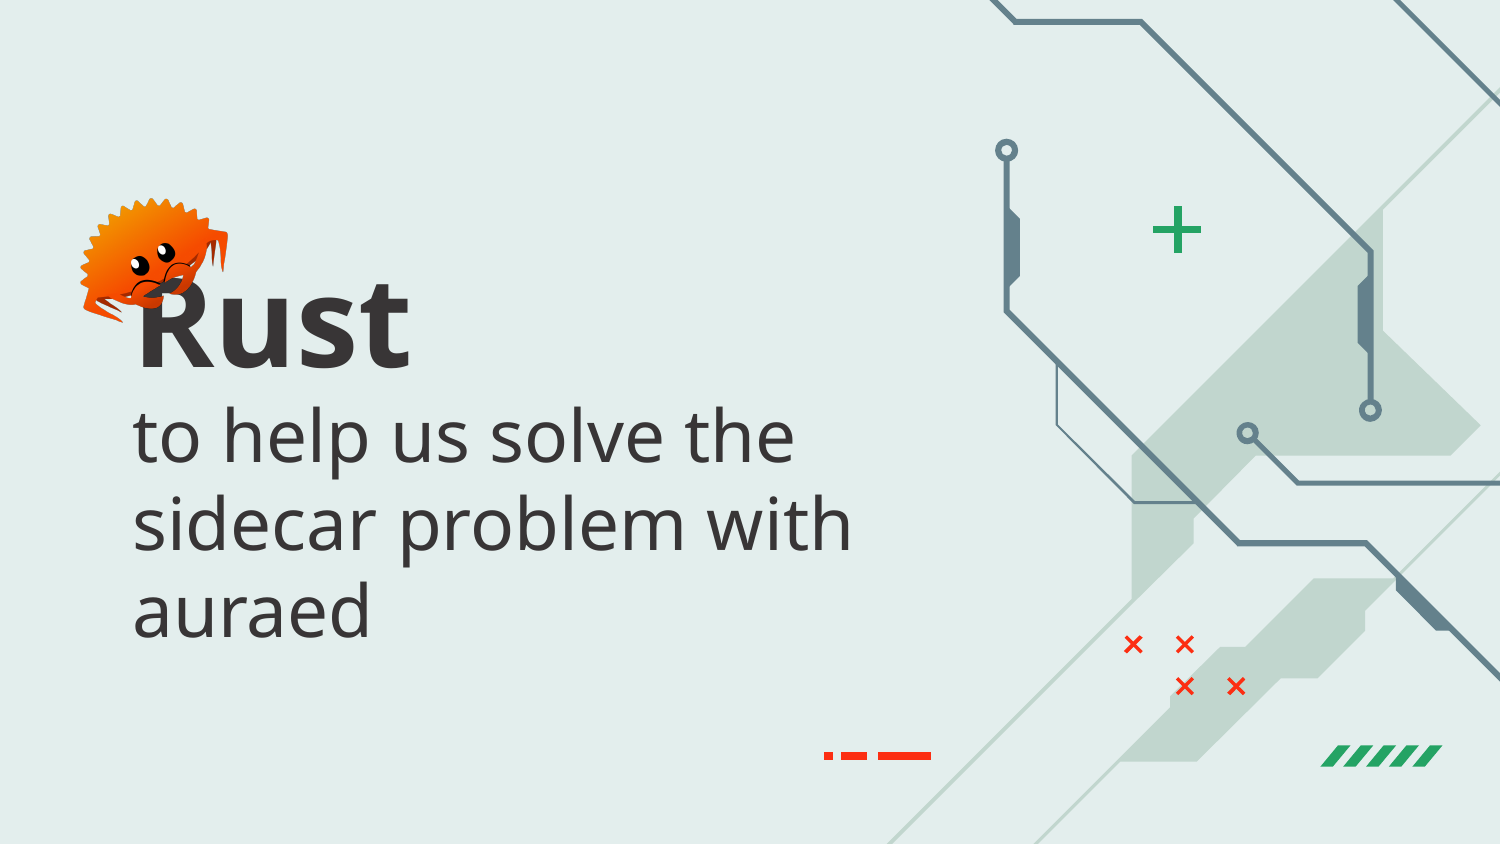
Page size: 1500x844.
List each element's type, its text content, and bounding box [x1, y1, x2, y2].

subtitle to help us solve the sidecar problem with auraed [116, 385, 1062, 745]
title Rust [117, 278, 894, 356]
picture [43, 162, 249, 342]
